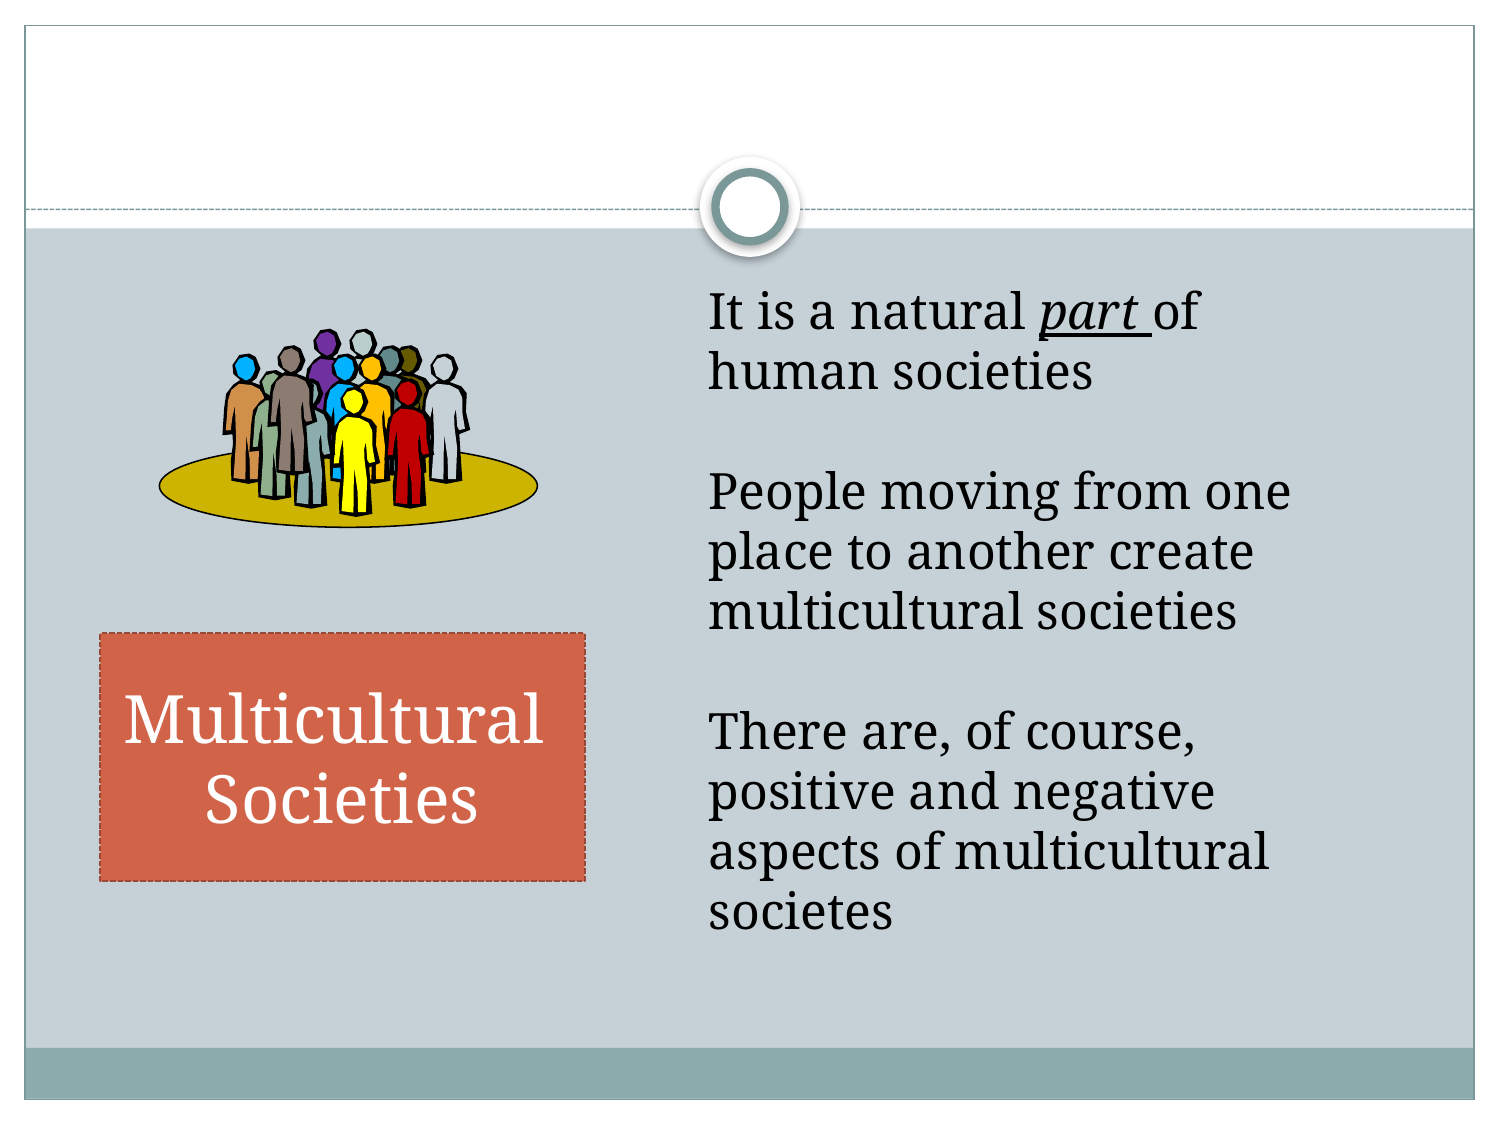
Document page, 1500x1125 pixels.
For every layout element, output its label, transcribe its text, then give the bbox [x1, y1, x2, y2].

text_box It is a natural part of human societies People moving from one place to another create multicultural societies There are, of course, positive and negative aspects of multicultural societes [694, 271, 1356, 947]
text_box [159, 328, 538, 528]
text_box Multicultural Societies [99, 632, 586, 882]
